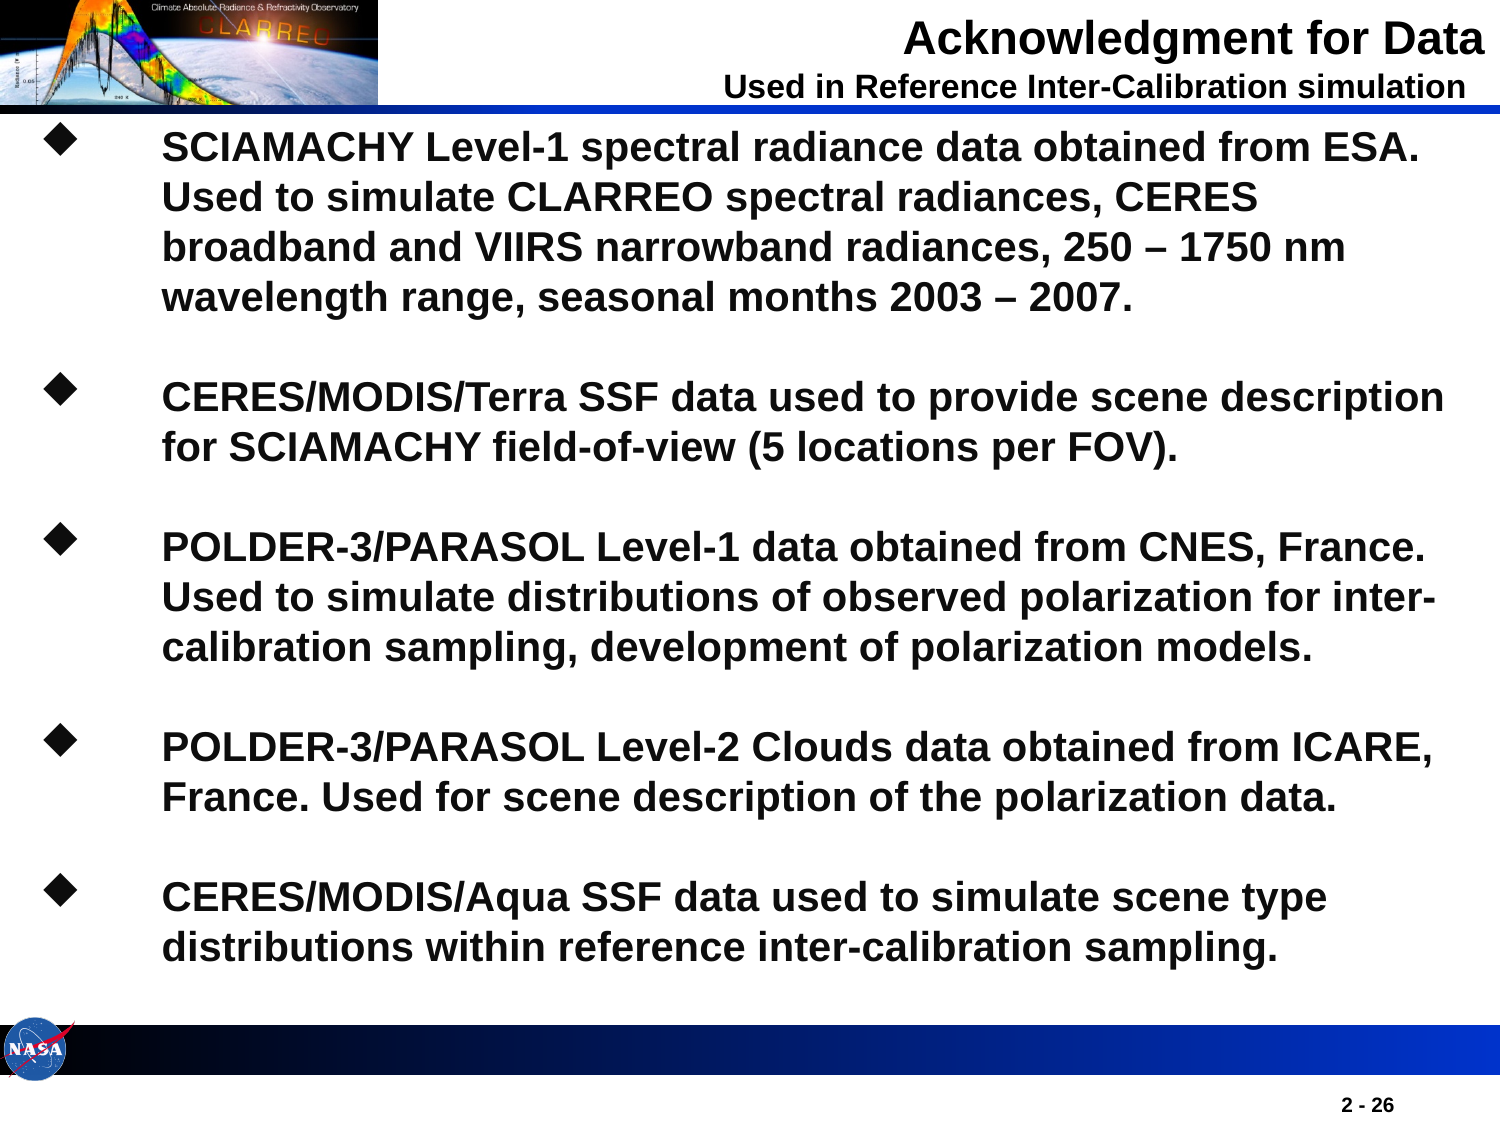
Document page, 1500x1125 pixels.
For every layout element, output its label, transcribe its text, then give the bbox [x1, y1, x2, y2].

picture [0, 0, 137, 106]
picture [0, 1017, 75, 1081]
title Acknowledgment for Data Used in Reference Inter-Calibration simulation [137, 0, 1500, 112]
text_box SCIAMACHY Level-1 spectral radiance data obtained from ESA. Used to simulate CLARREO spectral radiances, CERES broadband and VIIRS narrowband radiances, 250 – 1750 nm wavelength range, seasonal months 2003 – 2007. CERES/MODIS/Terra SSF data used to provide scene description for SCIAMACHY field-of-view (5 locations per FOV). POLDER-3/PARASOL Level-1 data obtained from CNES, France. Used to simulate distributions of observed polarization for inter-calibration sampling, development of polarization models. POLDER-3/PARASOL Level-2 Clouds data obtained from ICARE, France. Used for scene description of the polarization data. CERES/MODIS/Aqua SSF data used to simulate scene type distributions within reference inter-calibration sampling. [24, 112, 1500, 925]
